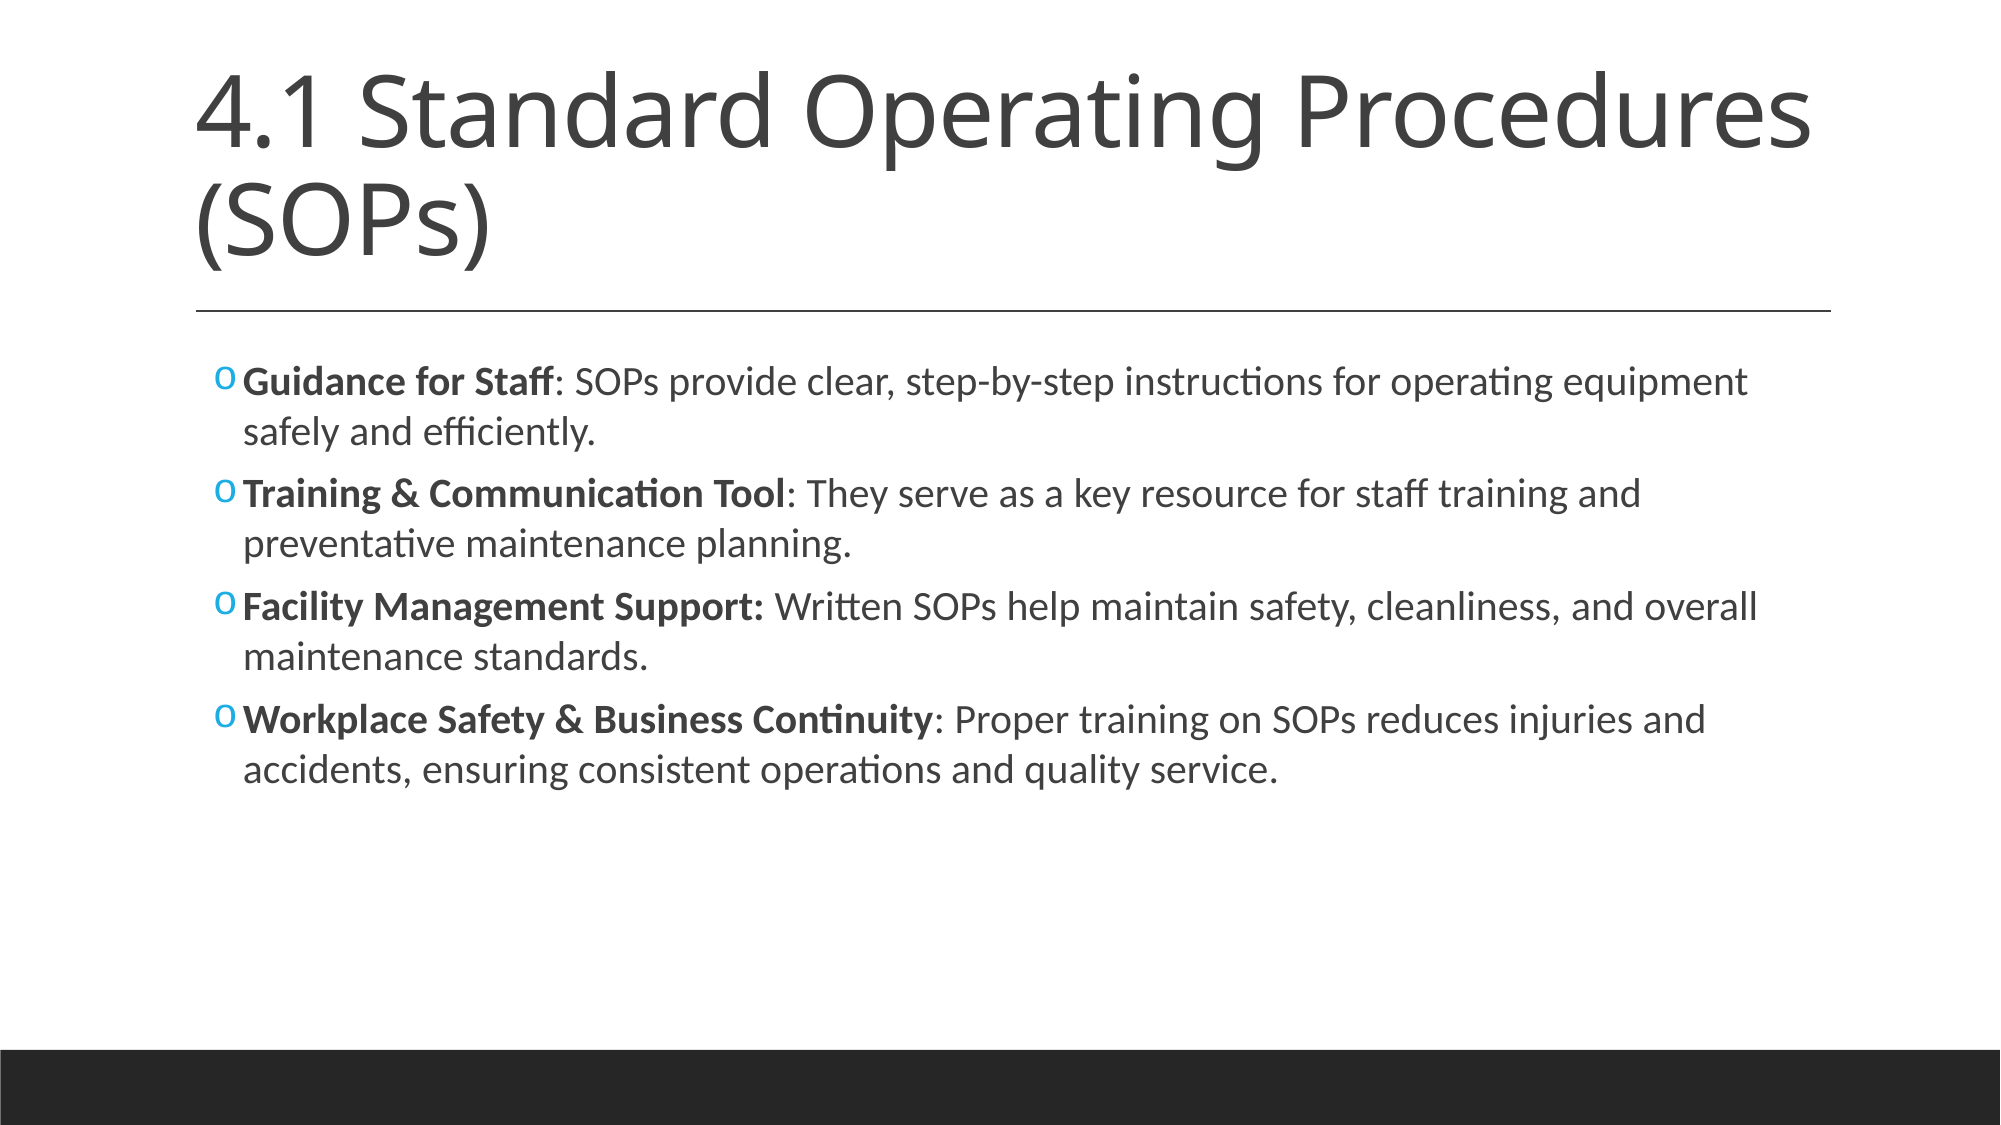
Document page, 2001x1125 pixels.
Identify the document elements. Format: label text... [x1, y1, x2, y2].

title 4.1 Standard Operating Procedures (SOPs) [180, 47, 1830, 285]
list Guidance for Staff: SOPs provide clear, step-by-step instructions for operating equipment safely and efficiently. Training & Communication Tool: They serve as a key resource for staff training and preventative maintenance planning. Facility Management Support: Written SOPs help maintain safety, cleanliness, and overall maintenance standards. Workplace Safety & Business Continuity: Proper training on SOPs reduces injuries and accidents, ensuring consistent operations and quality service. [180, 345, 1830, 963]
